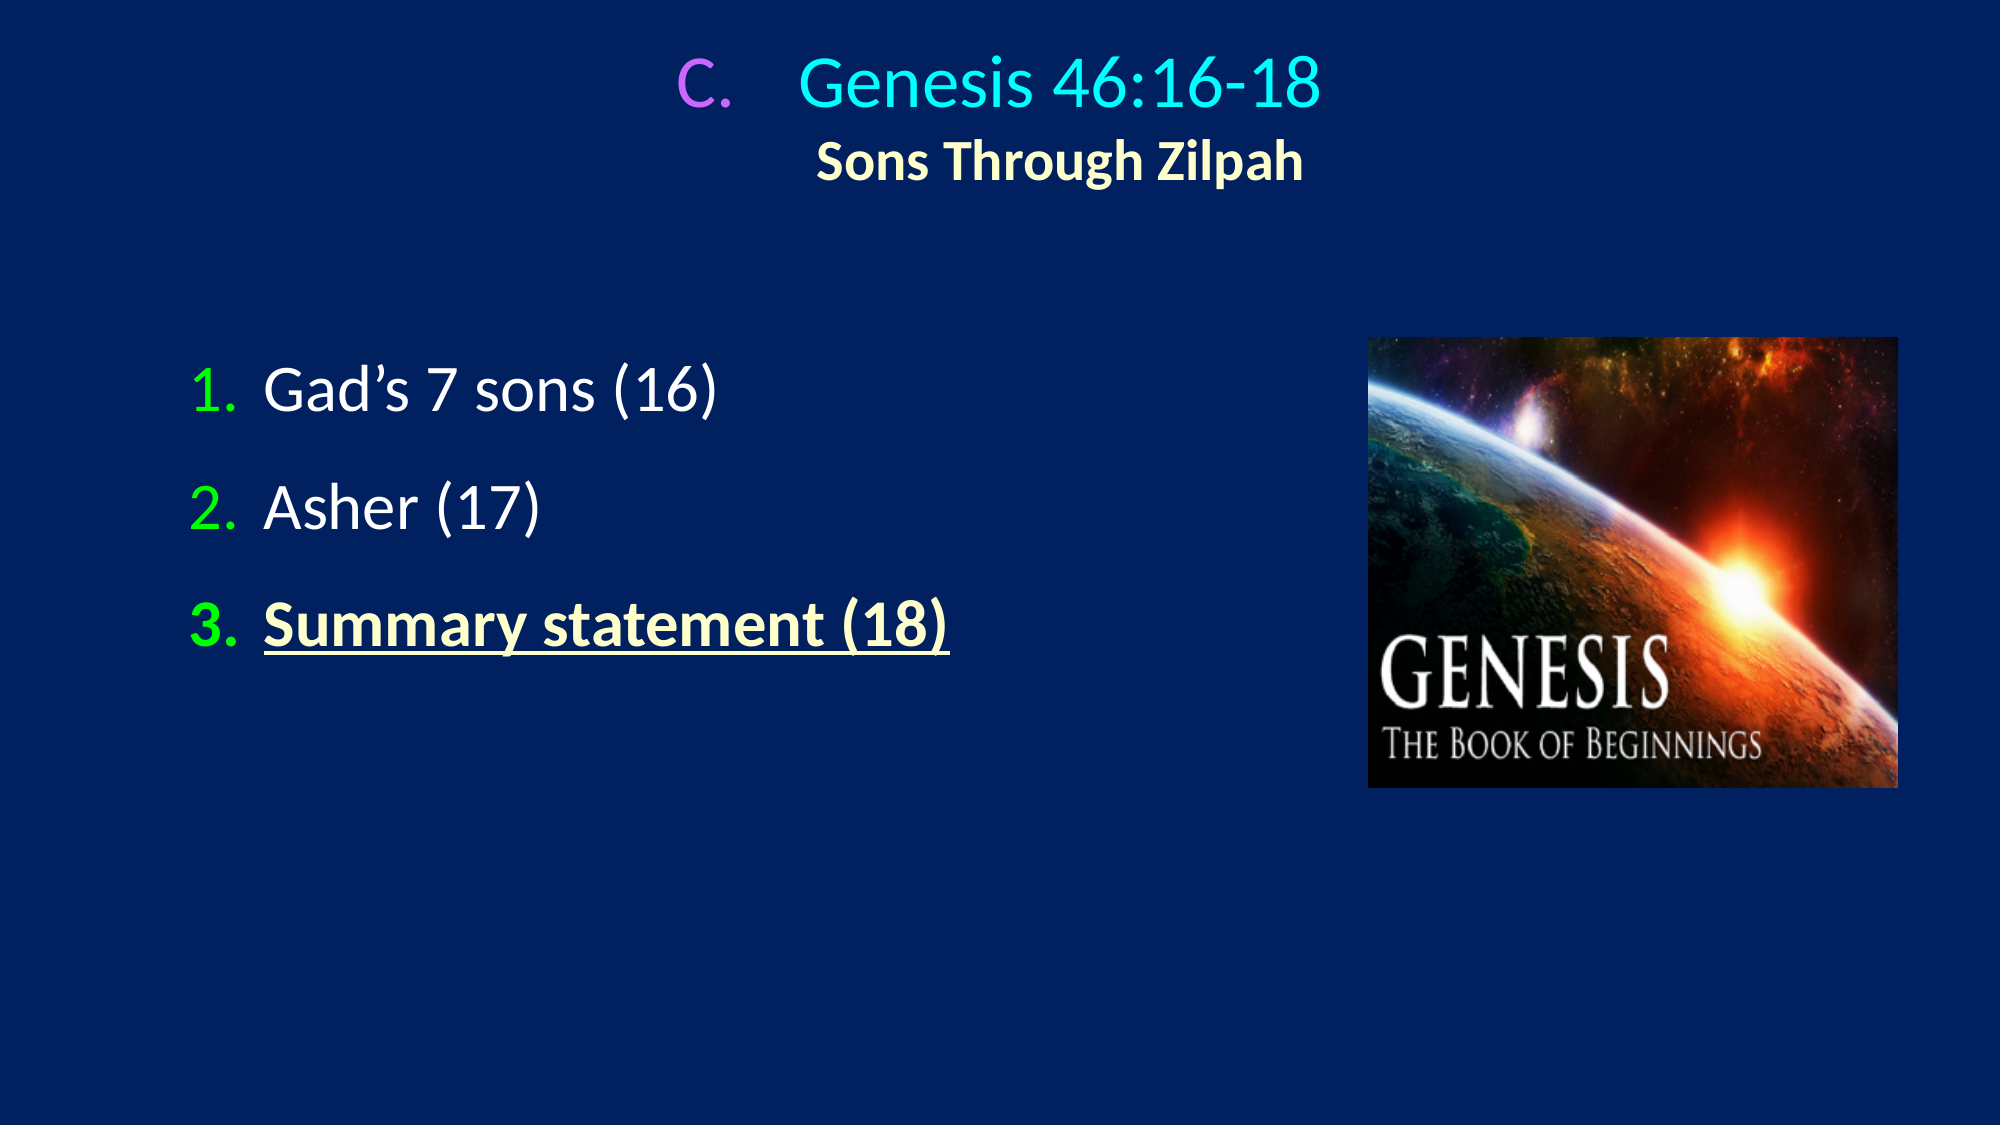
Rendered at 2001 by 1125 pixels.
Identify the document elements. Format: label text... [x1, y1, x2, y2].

list Gad’s 7 sons (16) Asher (17) Summary statement (18) [173, 337, 1365, 669]
picture [1367, 337, 1898, 788]
title Genesis 46:16-18 Sons Through Zilpah [392, 37, 1607, 188]
